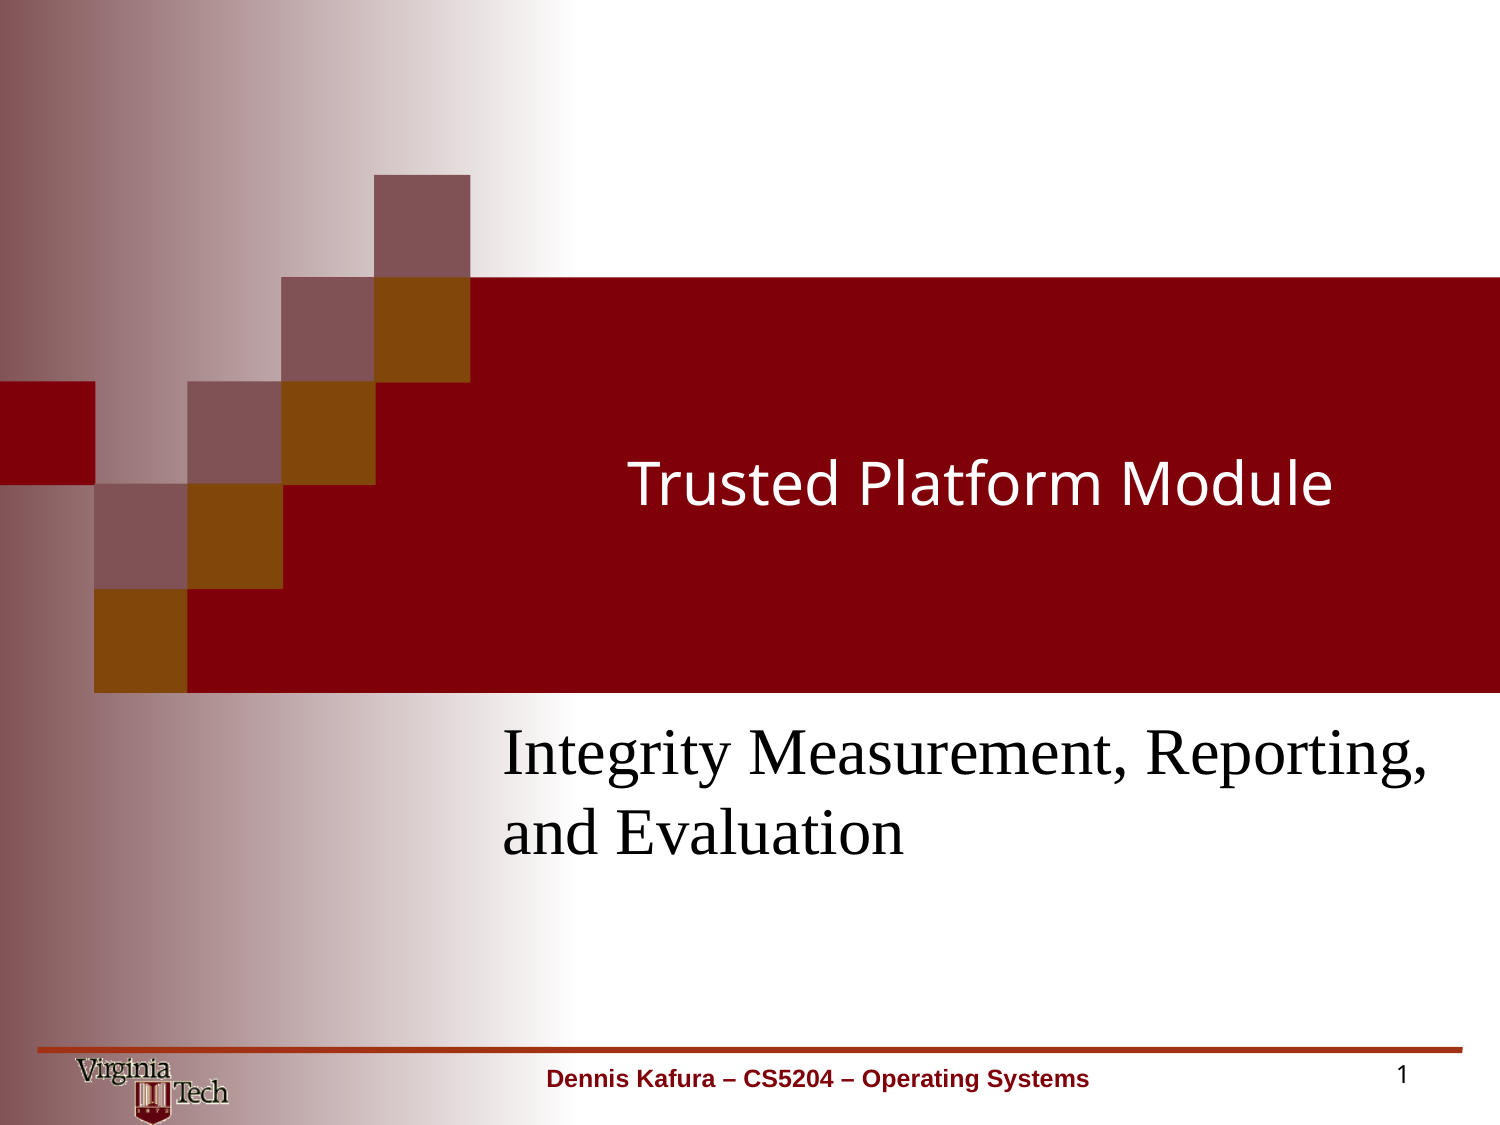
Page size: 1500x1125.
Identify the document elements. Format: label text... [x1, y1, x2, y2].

slide_number 1 [1126, 1024, 1426, 1101]
title Trusted Platform Module [487, 299, 1476, 663]
footer Dennis Kafura – CS5204 – Operating Systems [512, 1024, 1126, 1101]
picture [75, 1058, 229, 1125]
subtitle Integrity Measurement, Reporting, and Evaluation [487, 699, 1476, 988]
